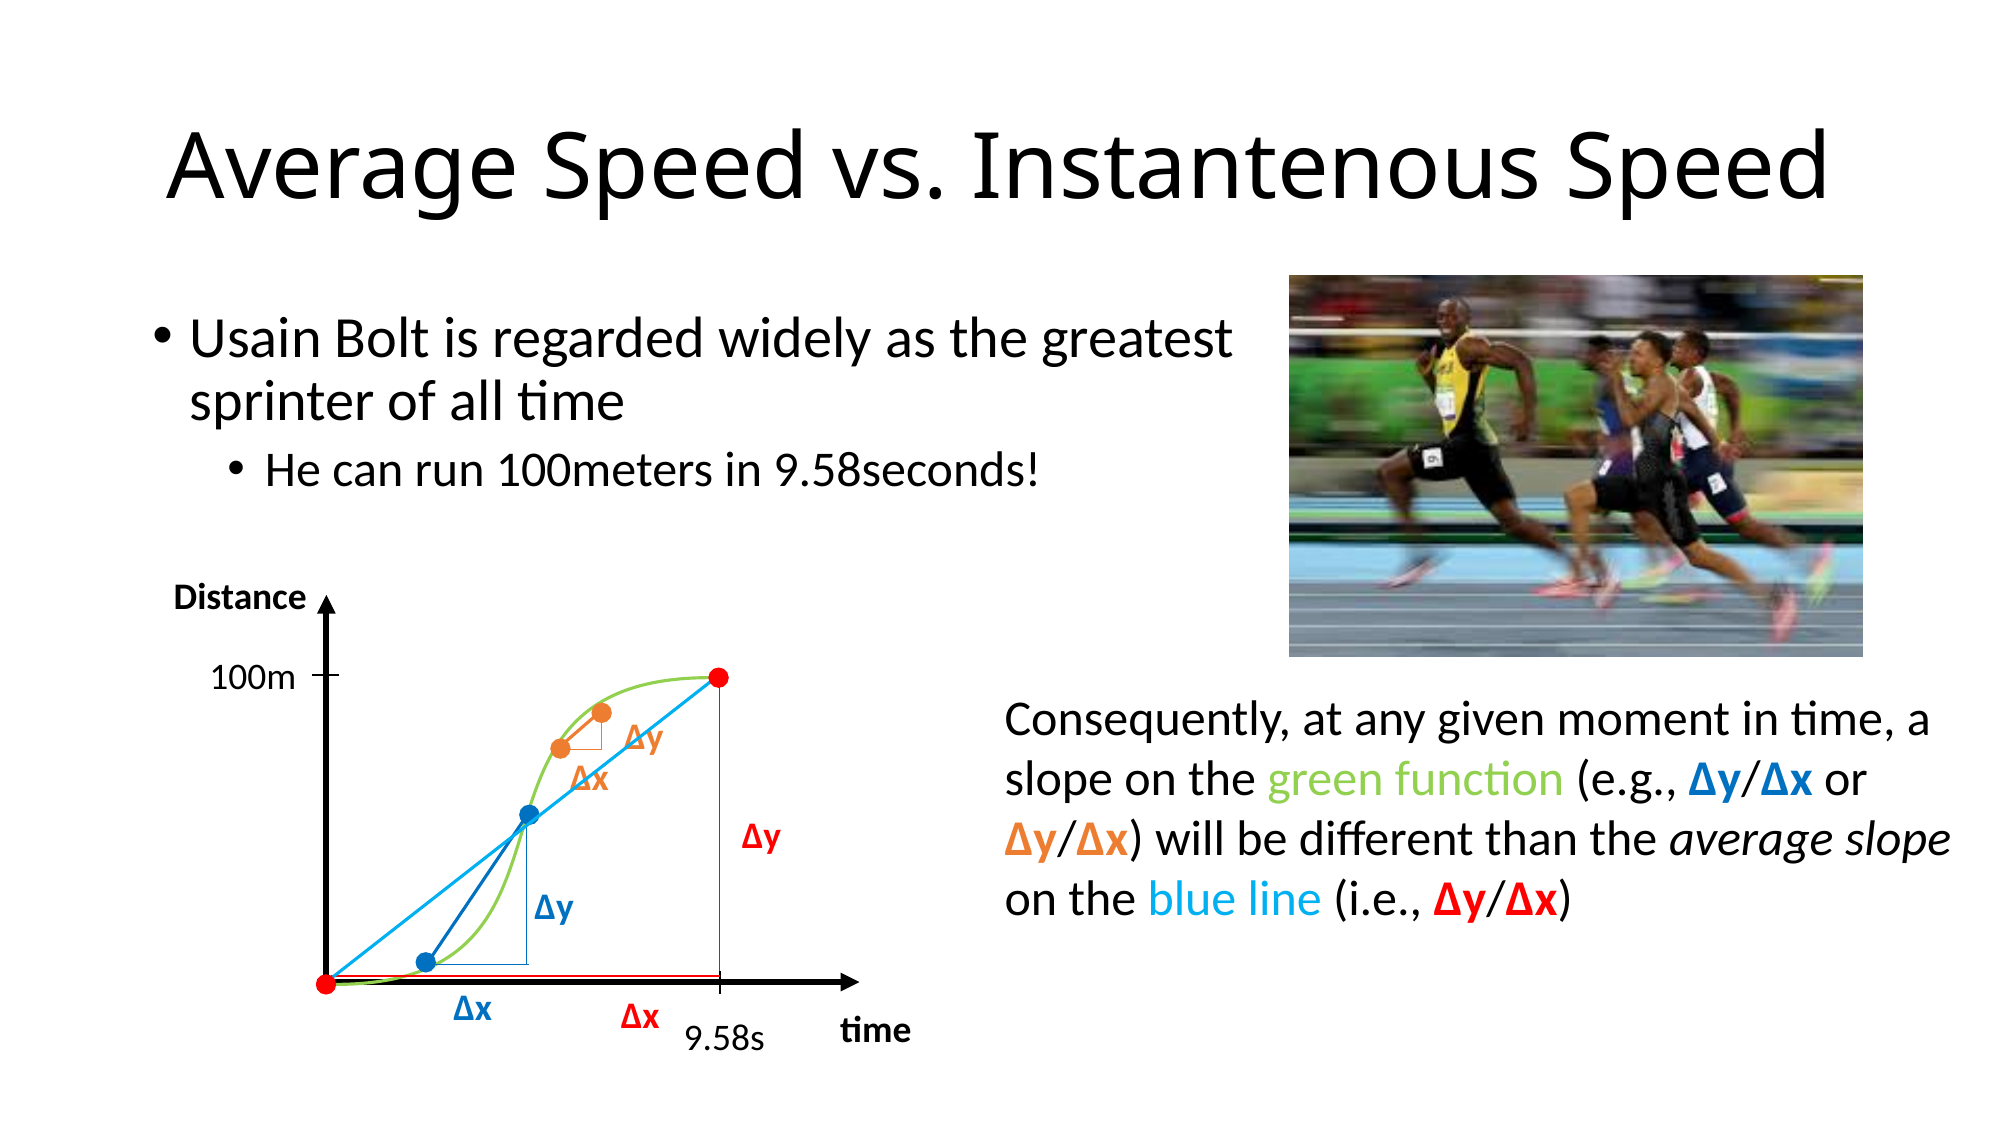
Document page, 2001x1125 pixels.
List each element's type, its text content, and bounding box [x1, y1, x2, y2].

text_box Consequently, at any given moment in time, a slope on the green function (e.g., Δy/Δx or Δy/Δx) will be different than the average slope on the blue line (i.e., Δy/Δx) [989, 678, 1978, 934]
list Usain Bolt is regarded widely as the greatest sprinter of all time He can run 100meters in 9.58seconds! [137, 299, 1863, 1014]
text_box [709, 667, 729, 688]
title Average Speed vs. Instantenous Speed [137, 59, 1863, 278]
text_box 100m [194, 644, 312, 704]
text_box Δx [606, 985, 675, 1044]
text_box Distance [158, 564, 331, 625]
text_box [315, 974, 337, 995]
text_box time [825, 997, 927, 1058]
text_box 9.58s [668, 1005, 780, 1066]
text_box Δy [727, 804, 797, 864]
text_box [326, 674, 720, 983]
picture [1289, 275, 1863, 657]
text_box Δx [438, 985, 508, 1035]
